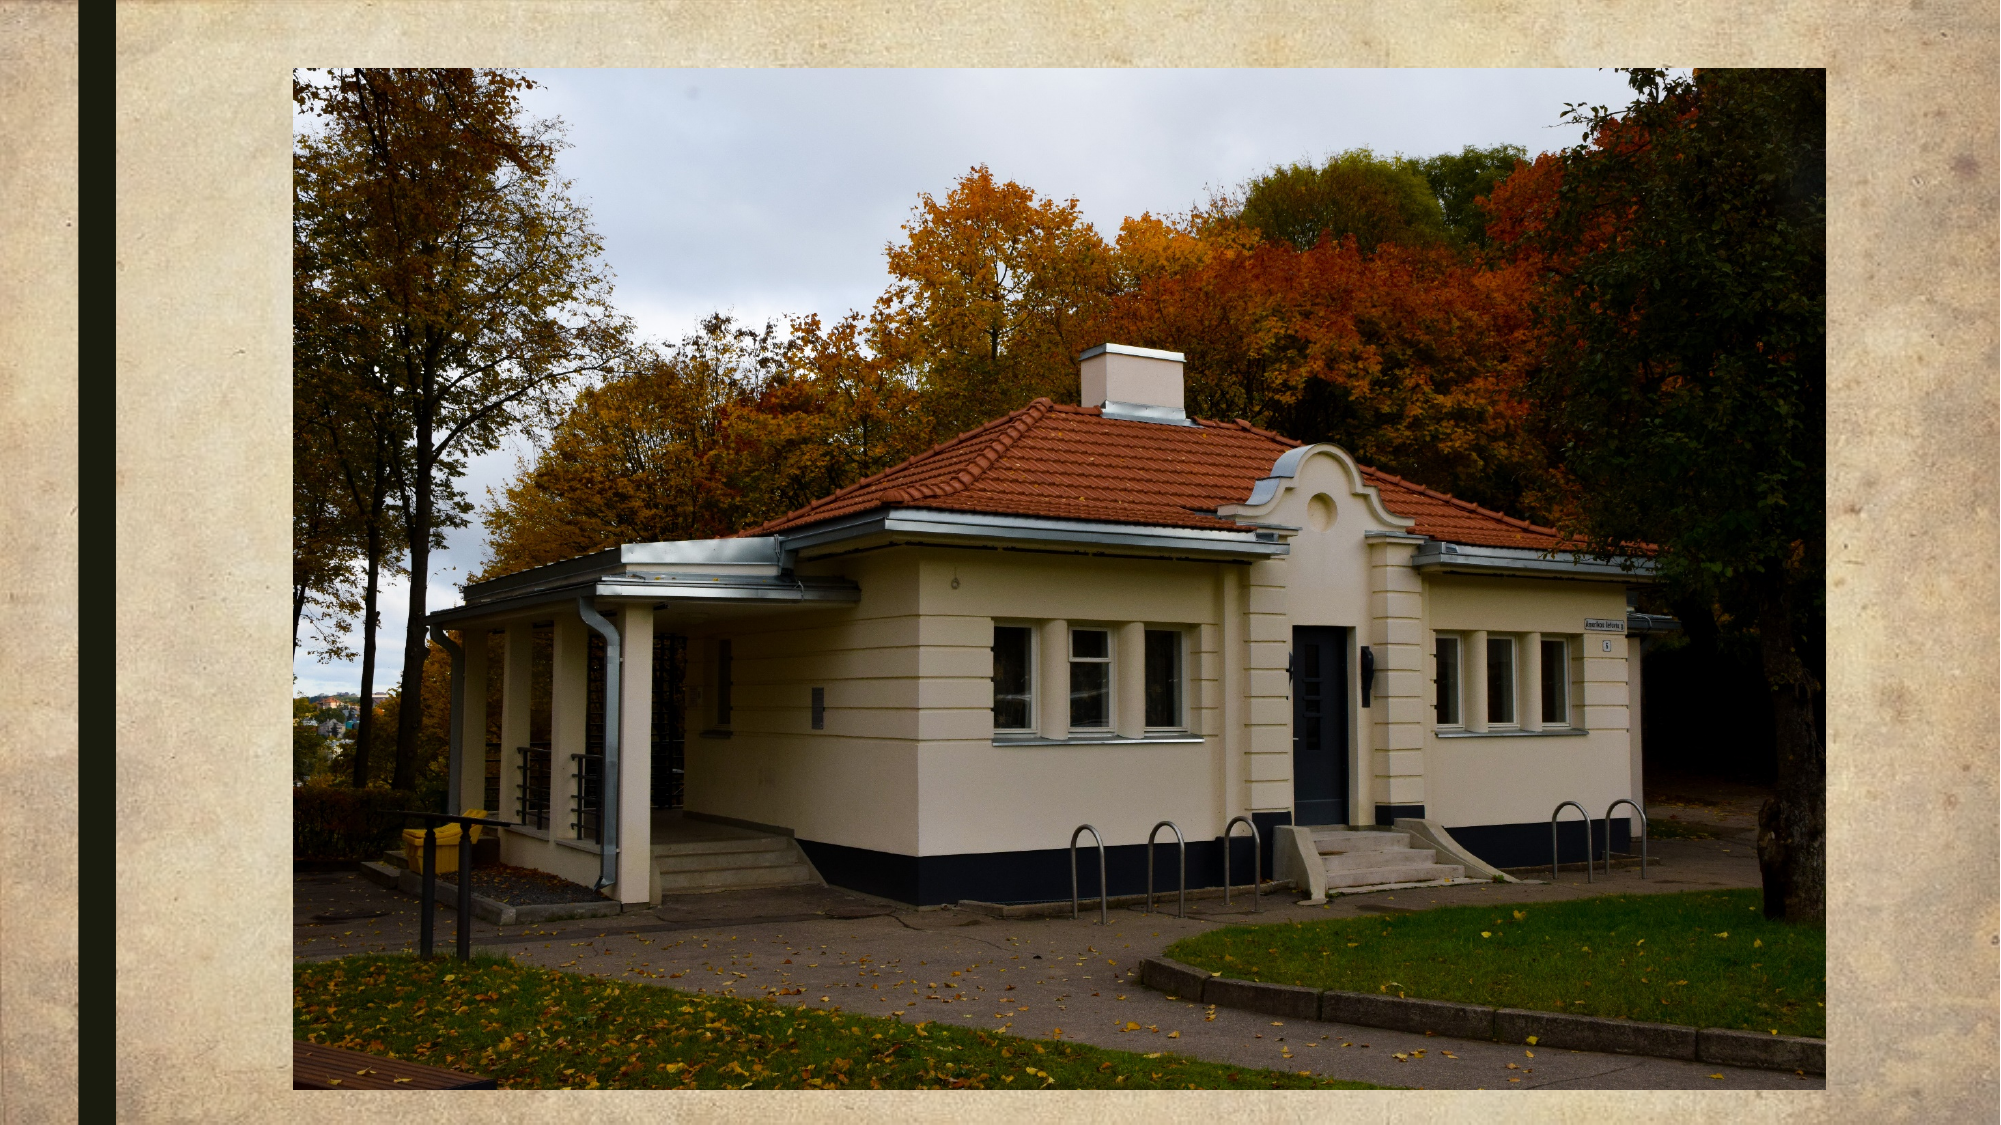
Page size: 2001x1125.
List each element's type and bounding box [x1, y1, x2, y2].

picture [293, 68, 1826, 1090]
